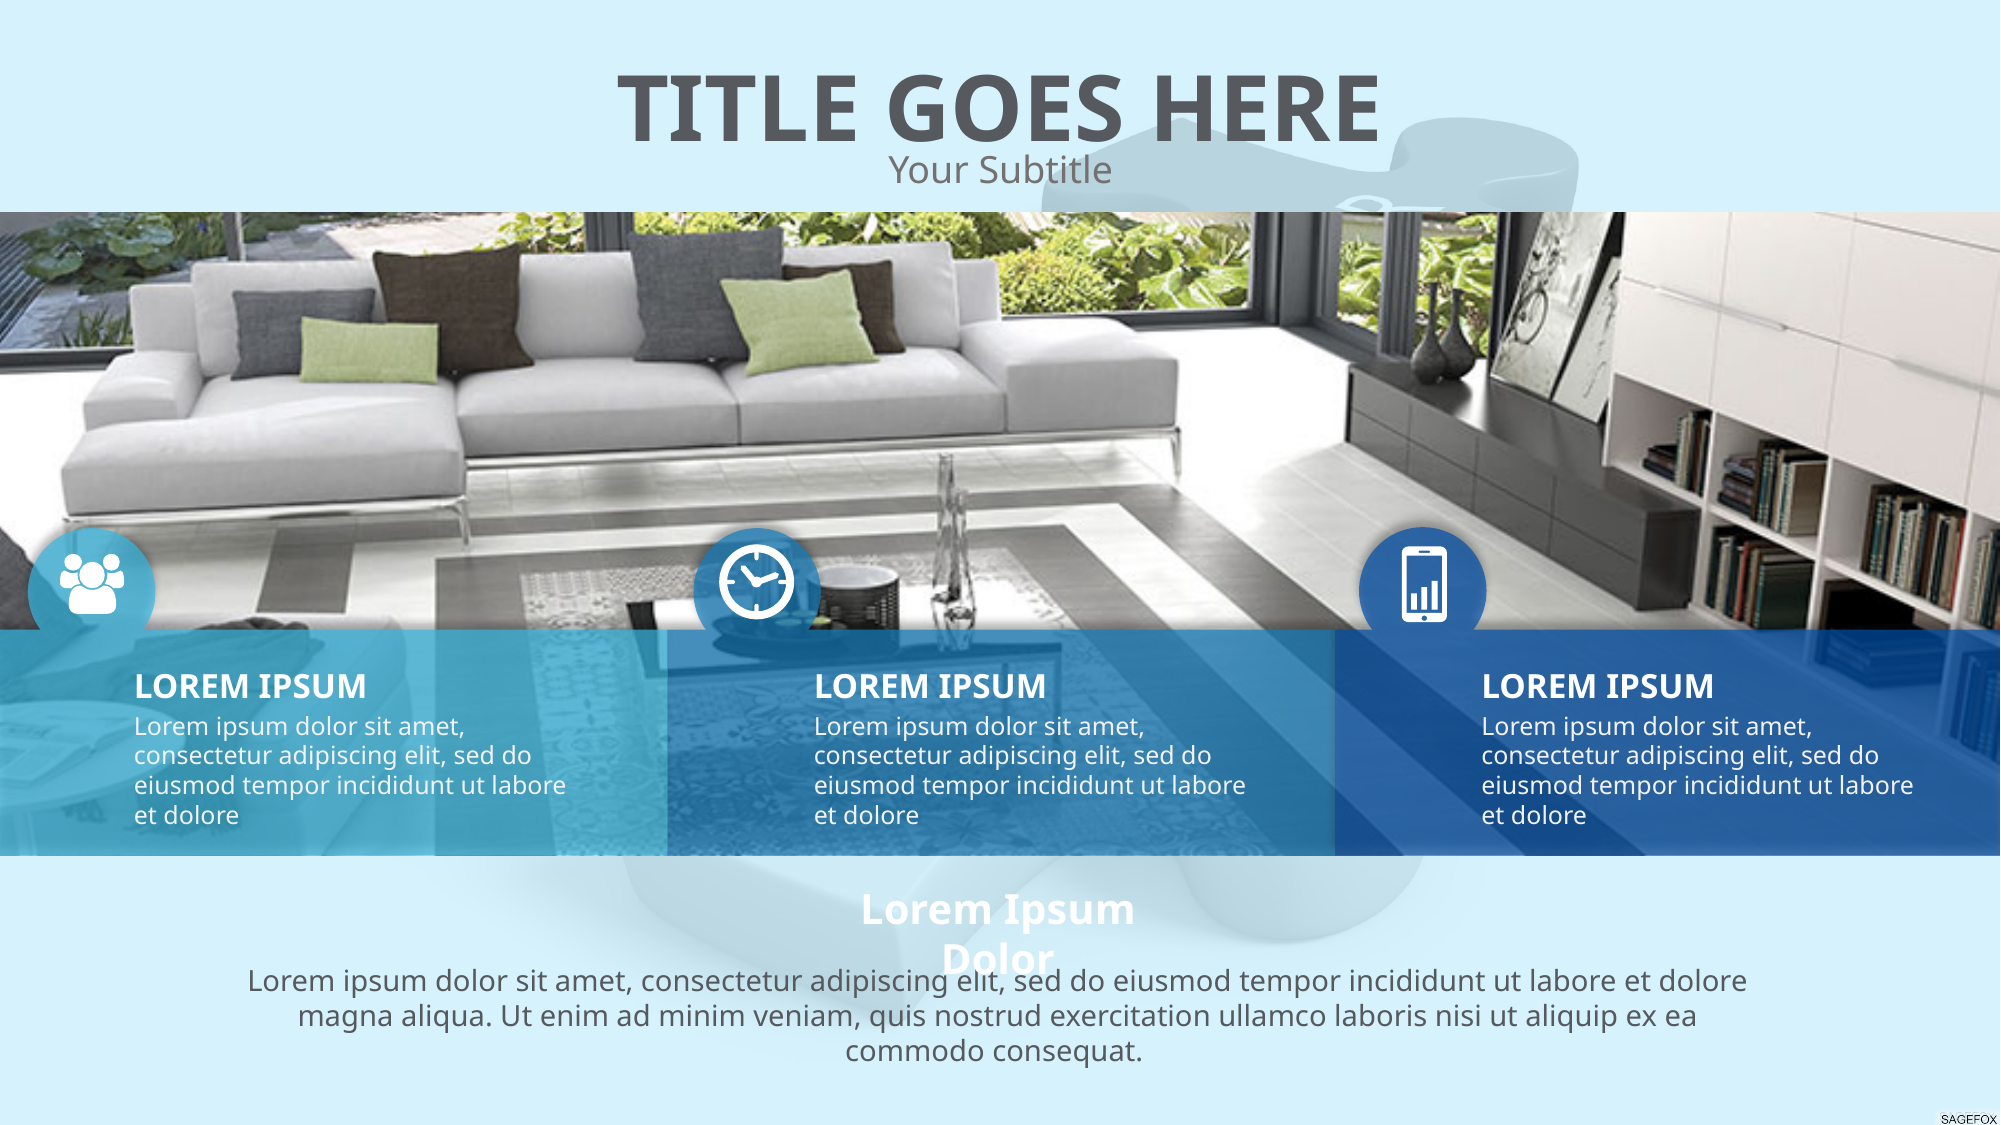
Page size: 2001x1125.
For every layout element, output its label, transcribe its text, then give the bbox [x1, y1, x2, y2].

text_box [1334, 526, 2000, 857]
text_box LOREM IPSUM Lorem ipsum dolor sit amet, consectetur adipiscing elit, sed do eiusmod tempor incididunt ut labore et dolore [124, 660, 580, 835]
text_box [719, 544, 795, 620]
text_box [1401, 546, 1447, 623]
text_box LOREM IPSUM Lorem ipsum dolor sit amet, consectetur adipiscing elit, sed do eiusmod tempor incididunt ut labore et dolore [1471, 660, 1928, 835]
text_box [0, 212, 2000, 617]
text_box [548, 42, 1452, 199]
text_box LOREM IPSUM Lorem ipsum dolor sit amet, consectetur adipiscing elit, sed do eiusmod tempor incididunt ut labore et dolore [803, 660, 1260, 835]
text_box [227, 899, 1769, 1042]
text_box [0, 527, 669, 857]
text_box [669, 527, 1334, 857]
picture [1938, 1114, 1999, 1125]
text_box [60, 553, 125, 614]
